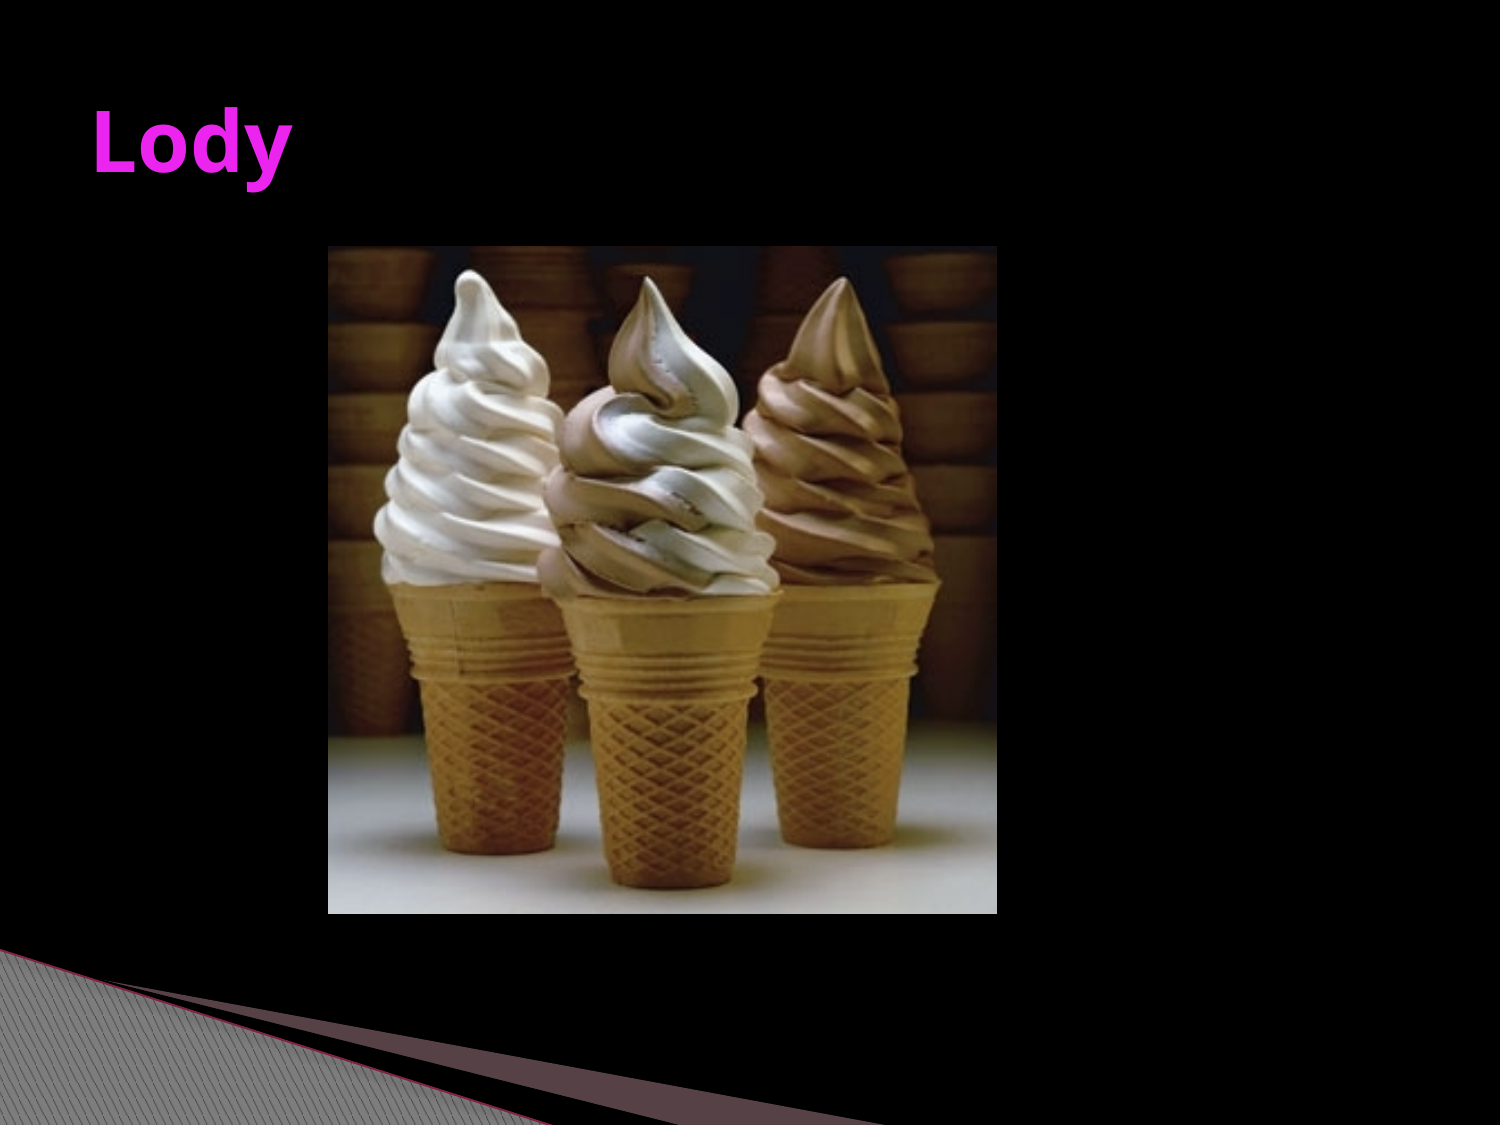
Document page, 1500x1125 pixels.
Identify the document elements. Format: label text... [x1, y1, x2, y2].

picture [0, 952, 543, 1125]
title Lody [75, 45, 1425, 233]
picture [327, 245, 997, 915]
